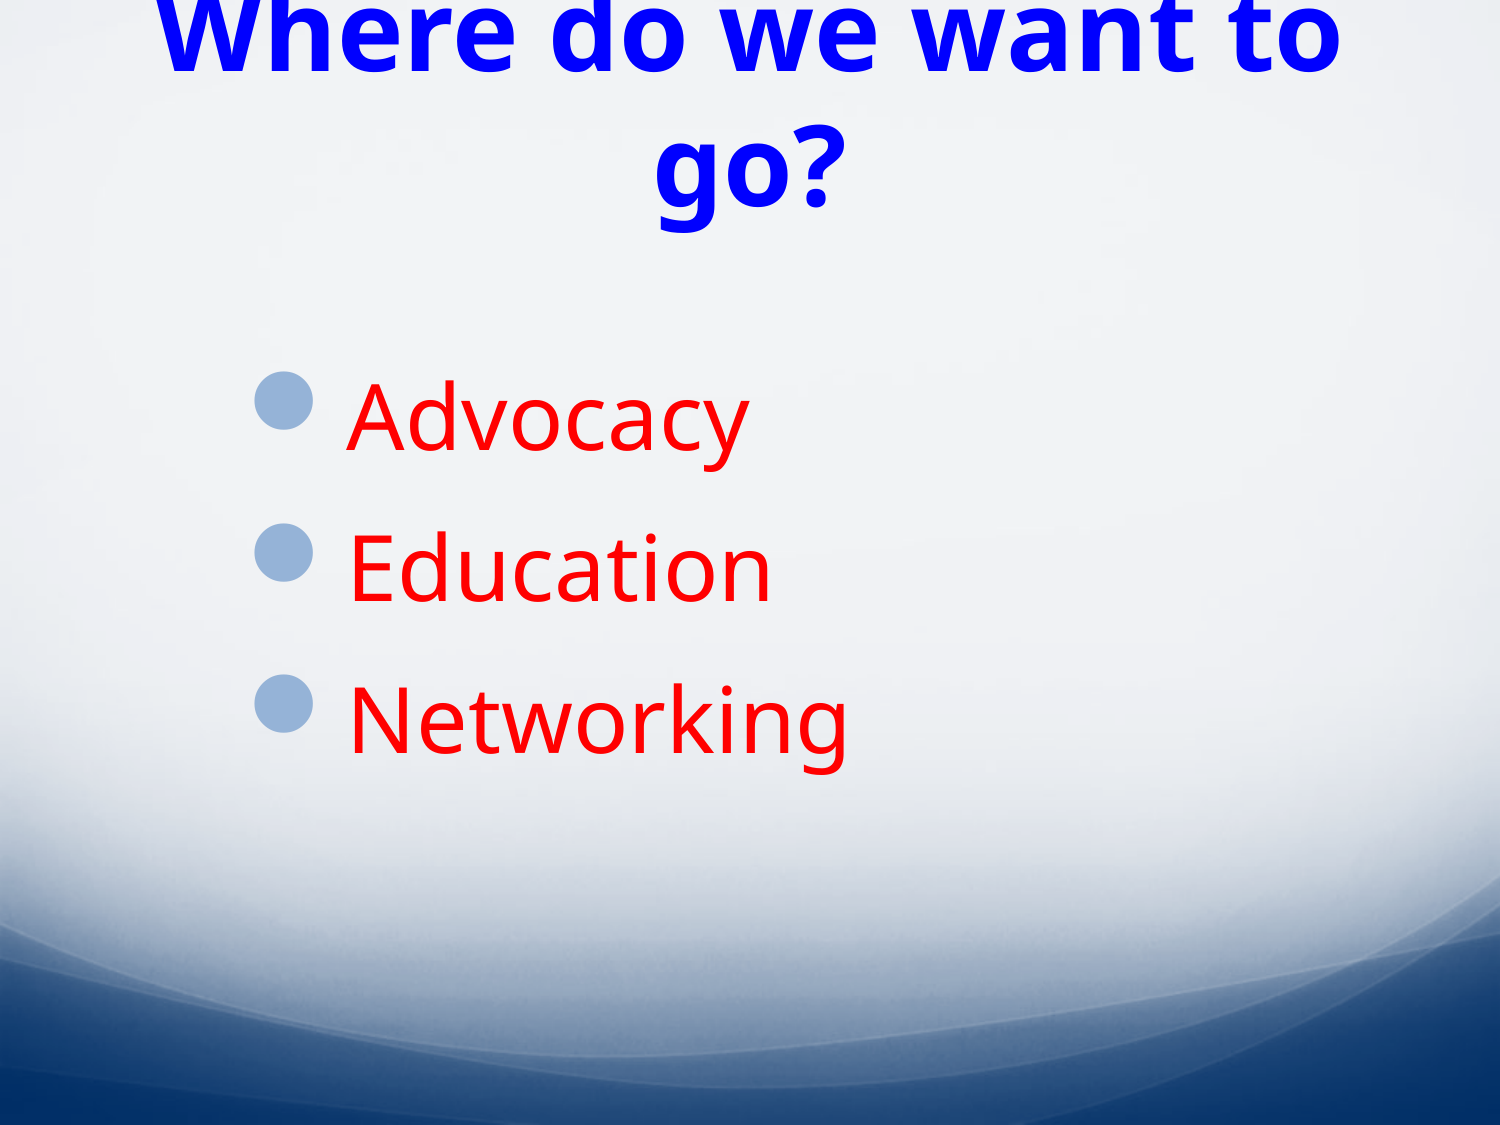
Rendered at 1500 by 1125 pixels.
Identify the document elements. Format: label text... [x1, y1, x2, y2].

list Advocacy Education Networking [231, 350, 1410, 968]
title Where do we want to go? [90, 17, 1410, 237]
